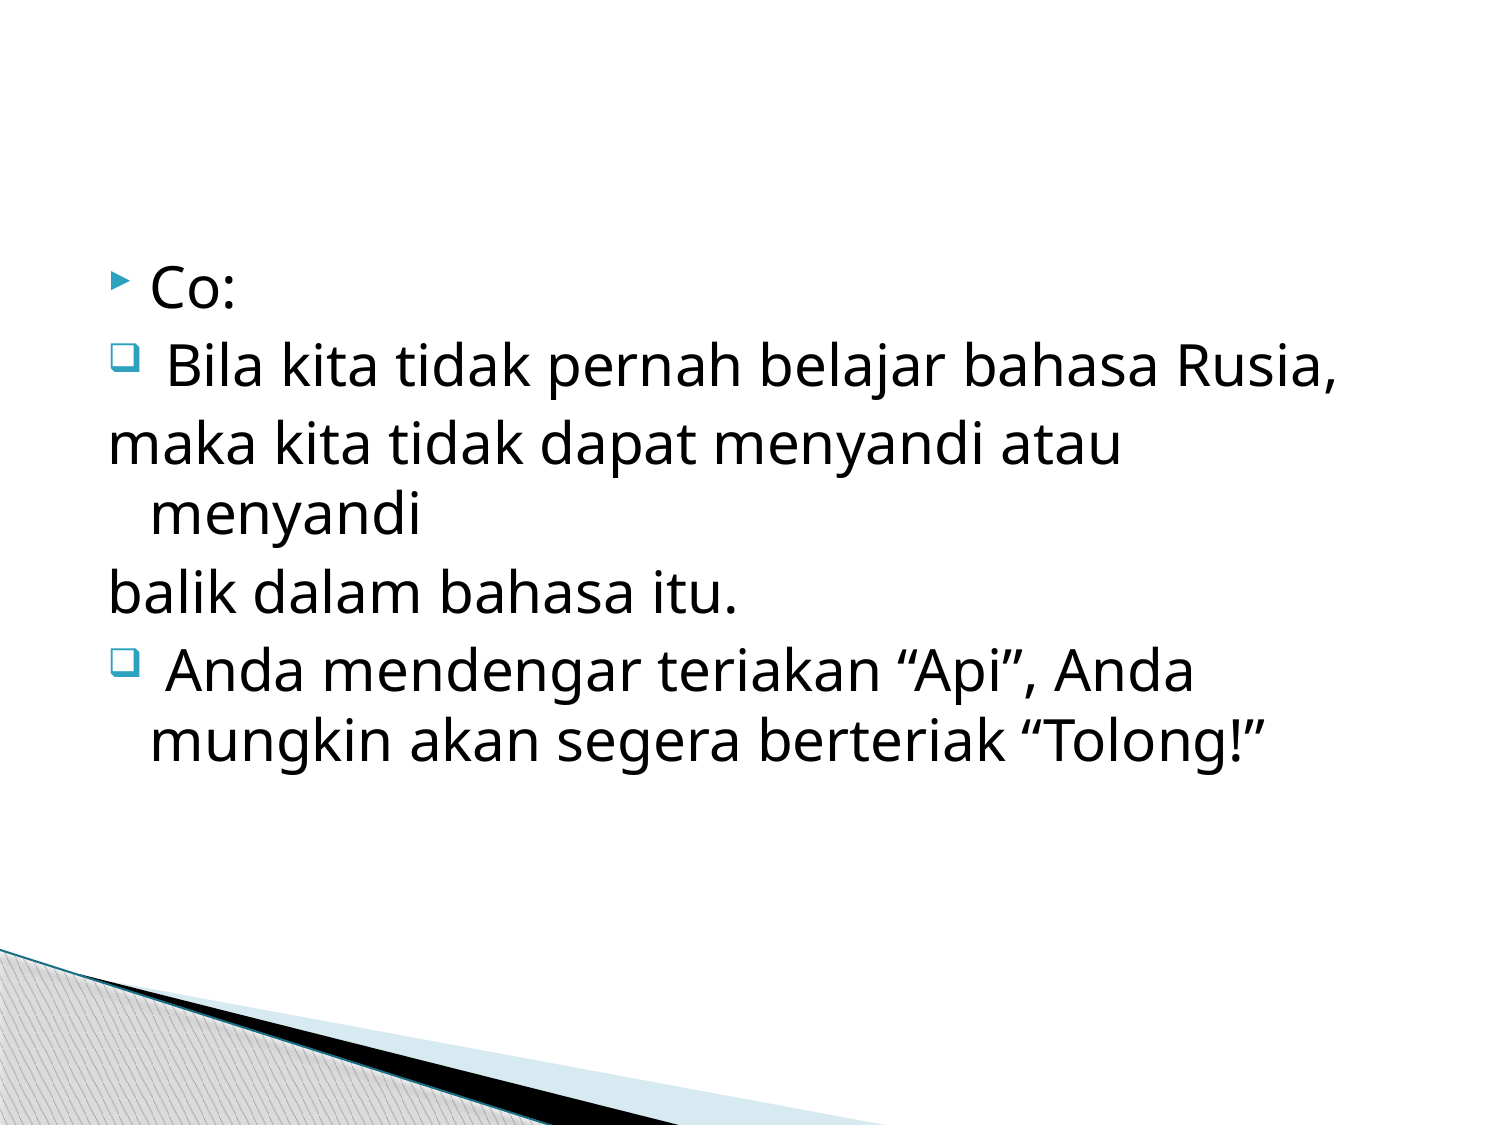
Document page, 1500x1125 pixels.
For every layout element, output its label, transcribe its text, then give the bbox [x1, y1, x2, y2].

list Co: Bila kita tidak pernah belajar bahasa Rusia, maka kita tidak dapat menyandi atau menyandi balik dalam bahasa itu. Anda mendengar teriakan “Api”, Anda mungkin akan segera berteriak “Tolong!” [75, 243, 1425, 986]
